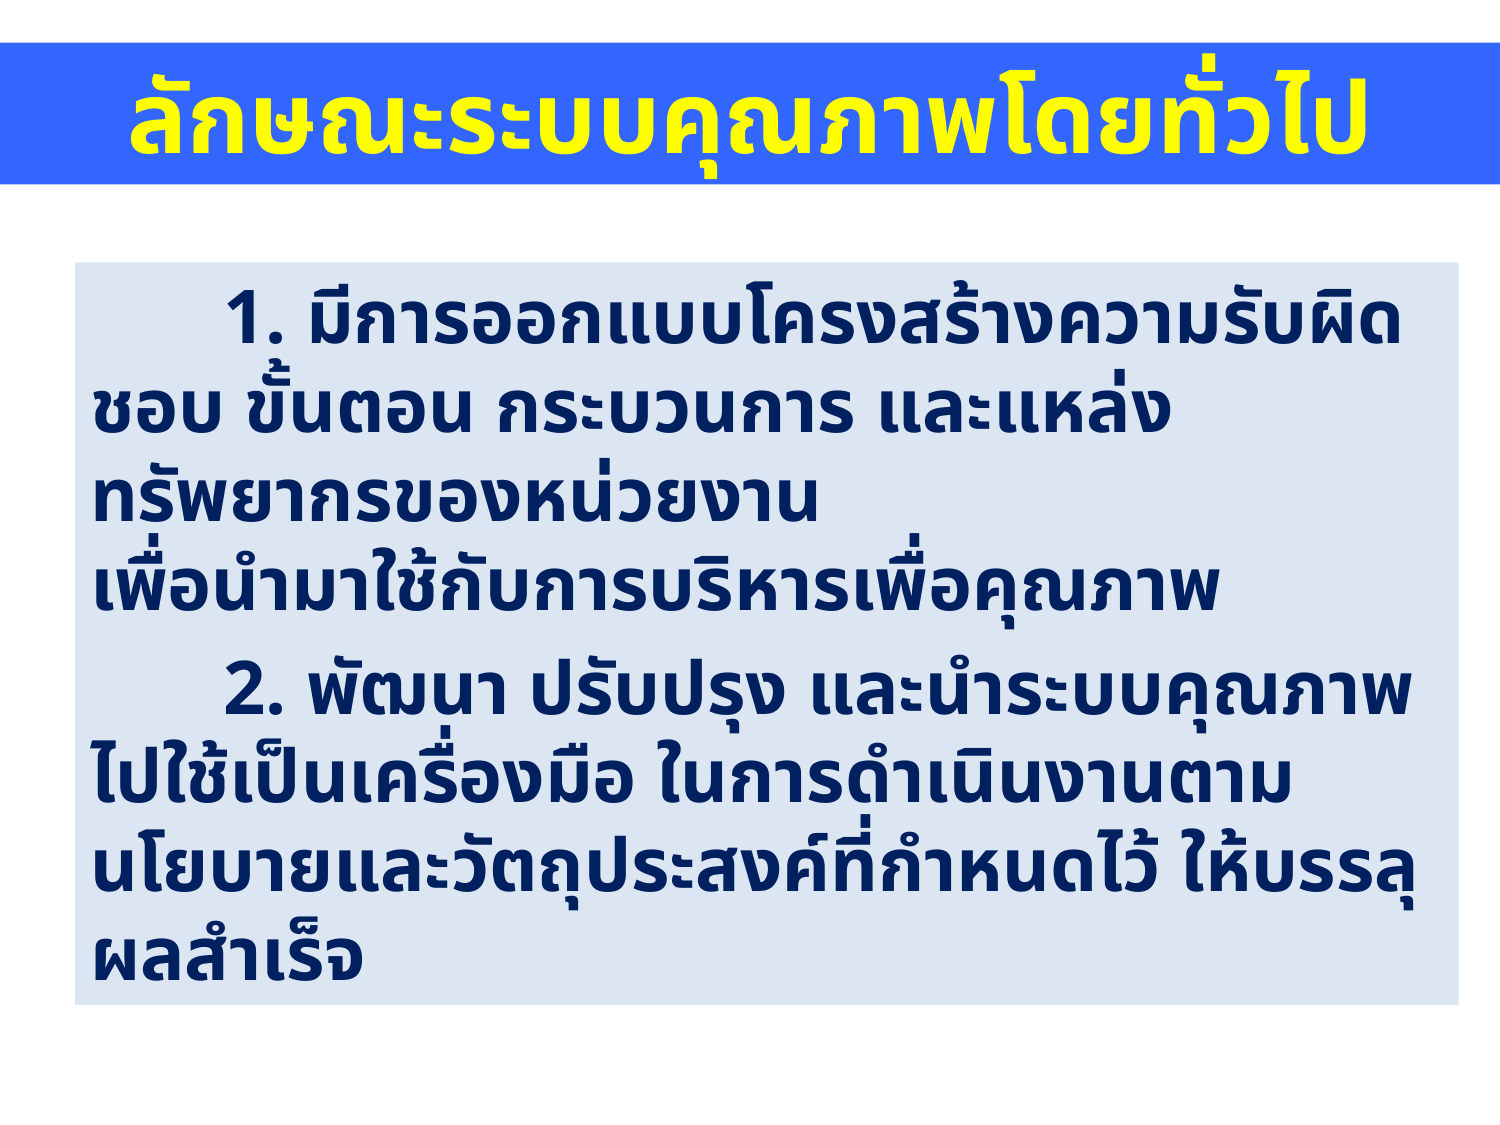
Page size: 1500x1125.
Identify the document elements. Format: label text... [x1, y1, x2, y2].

list 1. มีการออกแบบโครงสร้างความรับผิดชอบ ขั้นตอน กระบวนการ และแหล่งทรัพยากรของหน่วยงาน เพื่อนำมาใช้กับการบริหารเพื่อคุณภาพ 2. พัฒนา ปรับปรุง และนำระบบคุณภาพไปใช้เป็นเครื่องมือ ในการดำเนินงานตามนโยบายและวัตถุประสงค์ที่กำหนดไว้ ให้บรรลุผลสำเร็จ [75, 262, 1459, 1005]
text_box ลักษณะระบบคุณภาพโดยทั่วไป [0, 42, 1500, 185]
